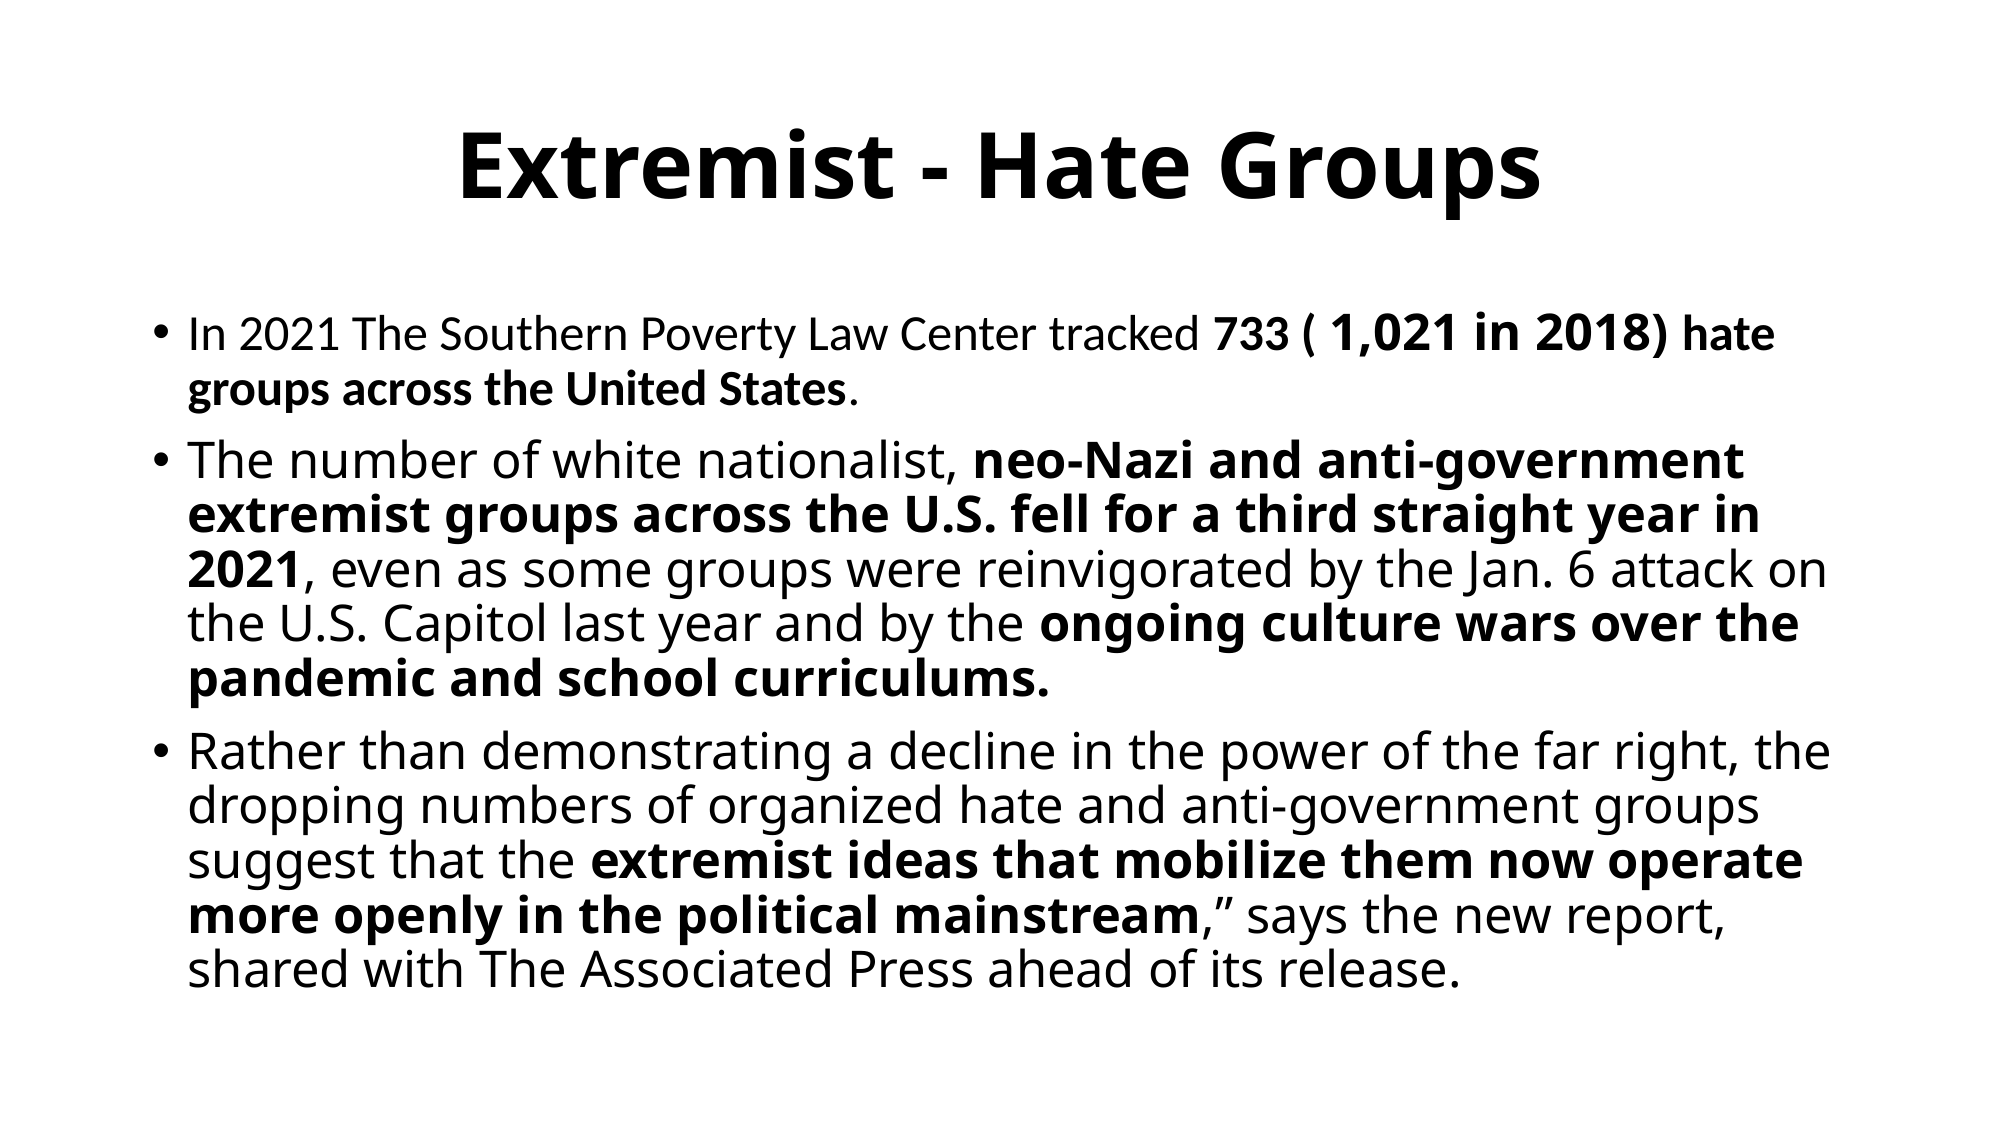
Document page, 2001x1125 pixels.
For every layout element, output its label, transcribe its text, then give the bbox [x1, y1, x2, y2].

list In 2021 The Southern Poverty Law Center tracked 733 ( 1,021 in 2018) hate groups across the United States. The number of white nationalist, neo-Nazi and anti-government extremist groups across the U.S. fell for a third straight year in 2021, even as some groups were reinvigorated by the Jan. 6 attack on the U.S. Capitol last year and by the ongoing culture wars over the pandemic and school curriculums. Rather than demonstrating a decline in the power of the far right, the dropping numbers of organized hate and anti-government groups suggest that the extremist ideas that mobilize them now operate more openly in the political mainstream,” says the new report, shared with The Associated Press ahead of its release. [137, 299, 1863, 1014]
title Extremist - Hate Groups [137, 59, 1863, 278]
